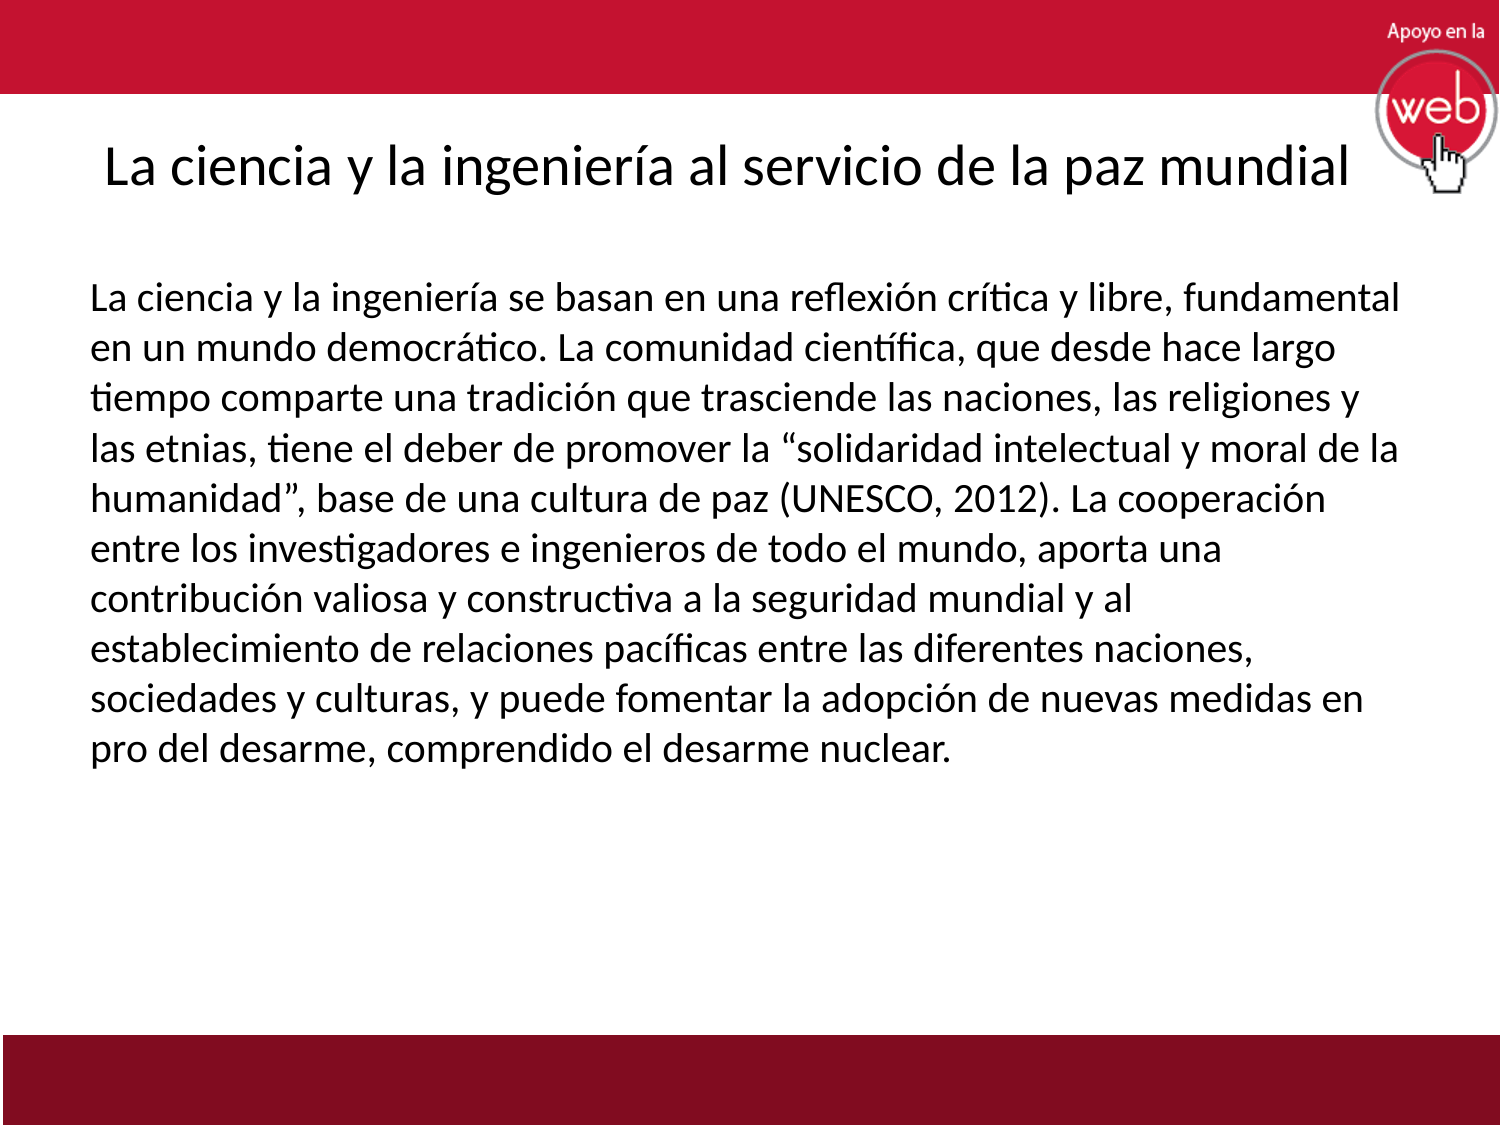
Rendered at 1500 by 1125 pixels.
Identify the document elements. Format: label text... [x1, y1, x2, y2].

picture [0, 0, 1500, 1125]
title La ciencia y la ingeniería al servicio de la paz mundial [53, 67, 1404, 256]
list La ciencia y la ingeniería se basan en una reflexión crítica y libre, fundamental en un mundo democrático. La comunidad científica, que desde hace largo tiempo comparte una tradición que trasciende las naciones, las religiones y las etnias, tiene el deber de promover la “solidaridad intelectual y moral de la humanidad”, base de una cultura de paz (UNESCO, 2012). La cooperación entre los investigadores e ingenieros de todo el mundo, aporta una contribución valiosa y constructiva a la seguridad mundial y al establecimiento de relaciones pacíficas entre las diferentes naciones, sociedades y culturas, y puede fomentar la adopción de nuevas medidas en pro del desarme, comprendido el desarme nuclear. [75, 262, 1425, 1005]
